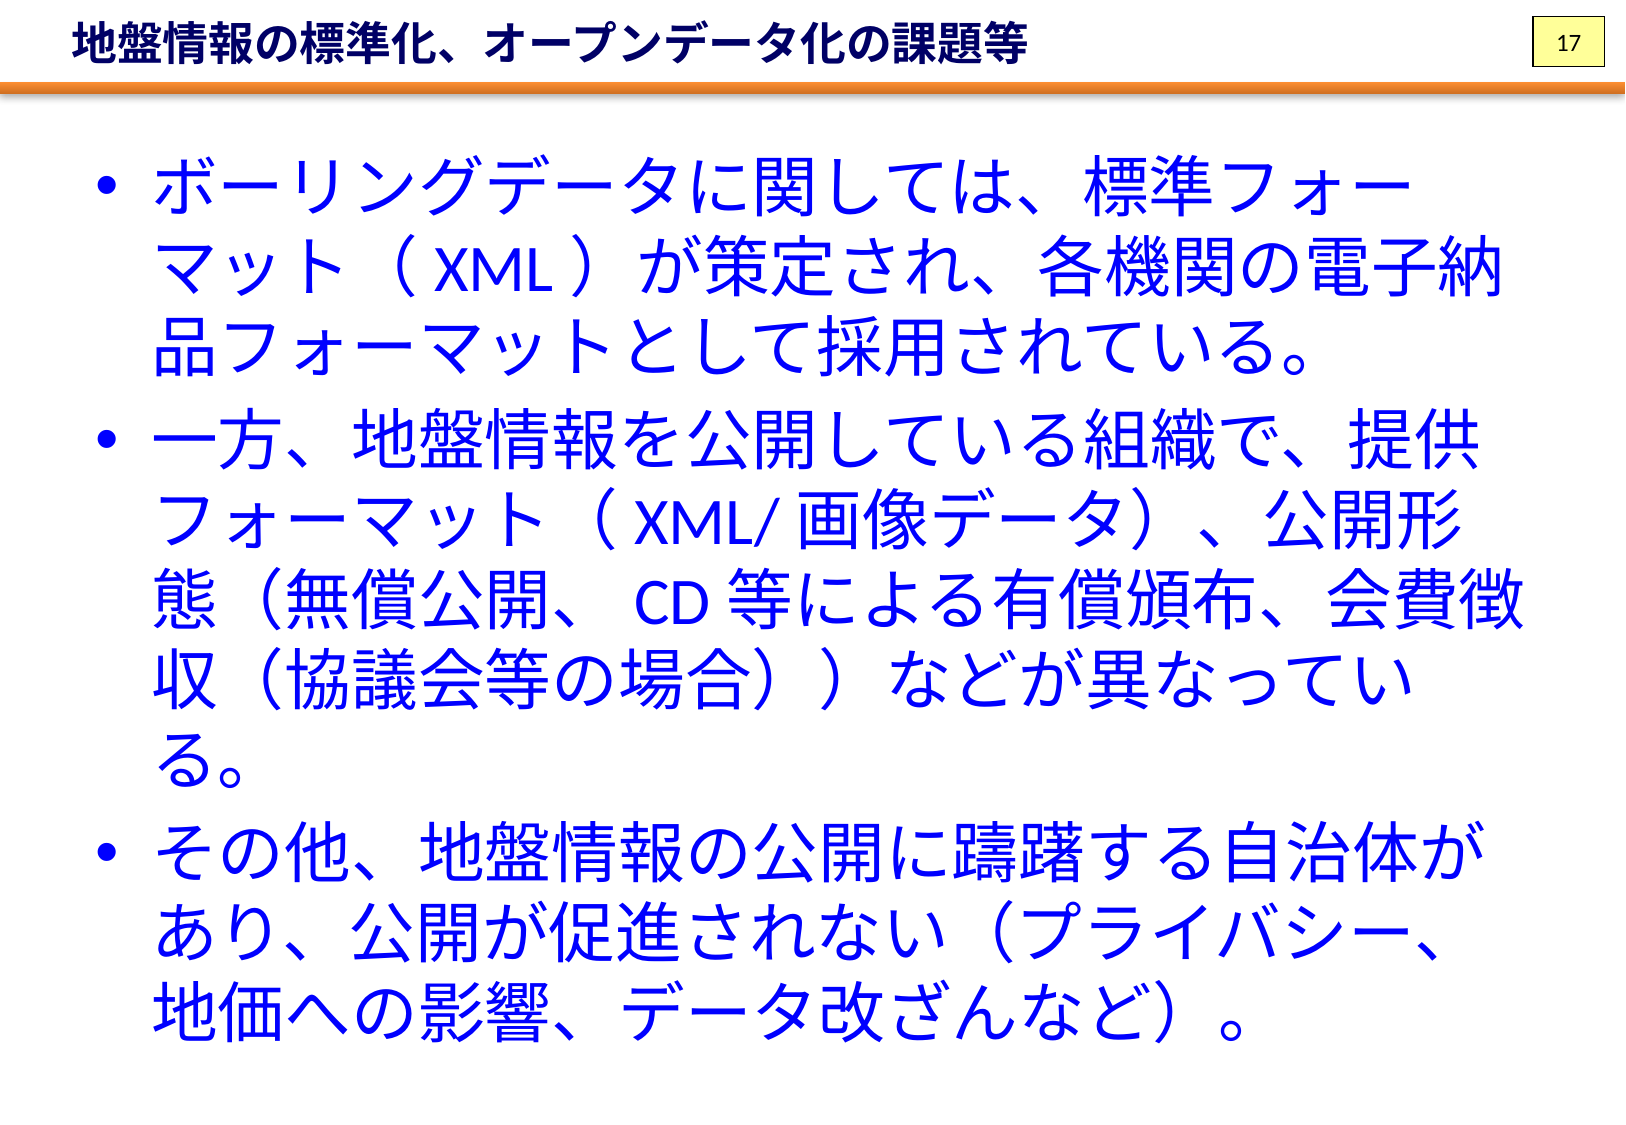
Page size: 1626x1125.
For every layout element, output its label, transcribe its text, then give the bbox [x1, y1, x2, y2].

text_box ボーリングデータに関しては、標準フォーマット（XML）が策定され、各機関の電子納品フォーマットとして採用されている。 一方、地盤情報を公開している組織で、提供フォーマット（XML/画像データ）、公開形態（無償公開、CD等による有償頒布、会費徴収（協議会等の場合））などが異なっている。 その他、地盤情報の公開に躊躇する自治体があり、公開が促進されない（プライバシー、地価への影響、データ改ざんなど）。 [80, 137, 1543, 1005]
text_box 16 [1533, 16, 1605, 67]
text_box 地盤情報の標準化、オープンデータ化の課題等 [56, 7, 1498, 78]
text_box [0, 82, 1625, 94]
